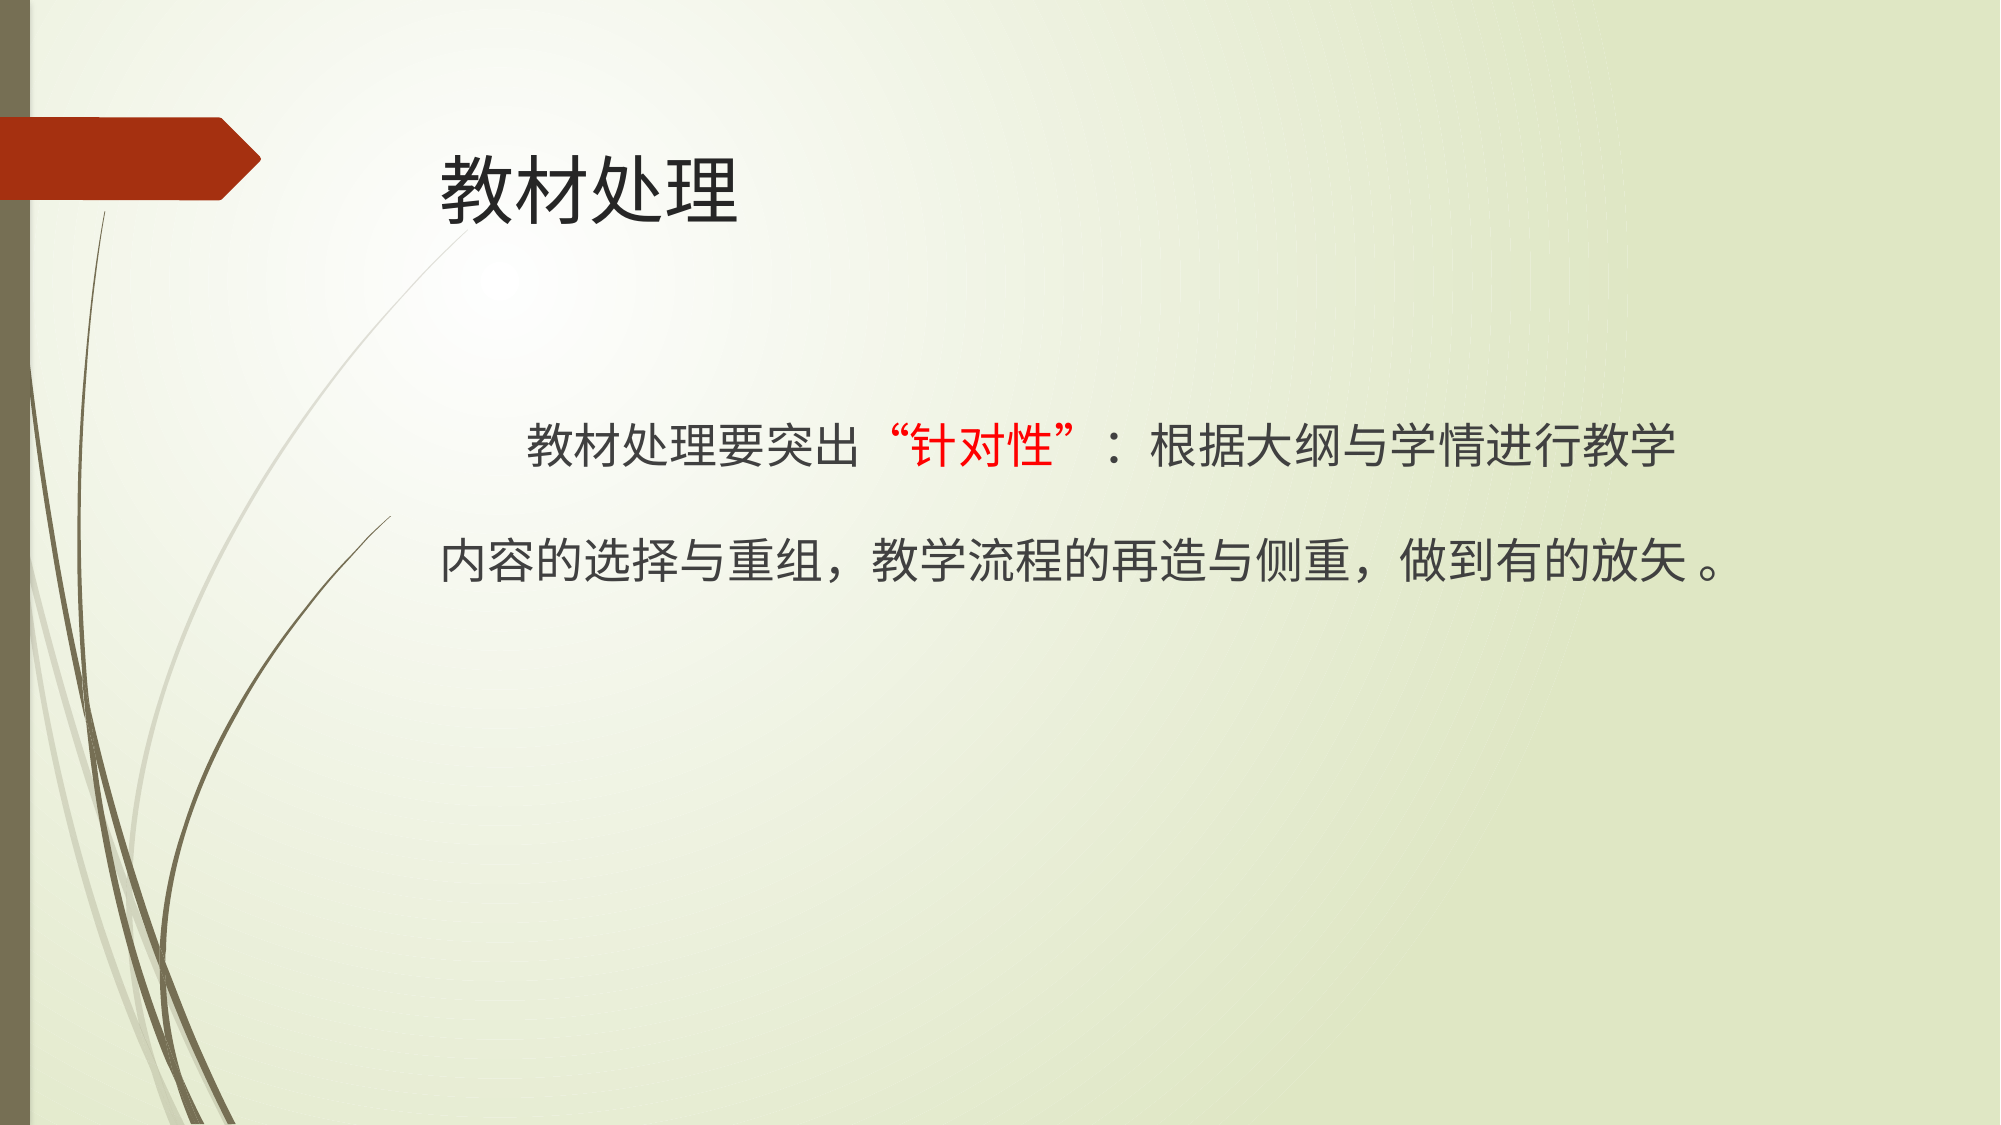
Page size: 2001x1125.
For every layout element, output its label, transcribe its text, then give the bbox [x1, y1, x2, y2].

list 教材处理要突出“针对性”：根据大纲与学情进行教学内容的选择与重组，教学流程的再造与侧重，做到有的放矢 。 [424, 350, 1717, 710]
title 教材处理 [424, 136, 929, 283]
